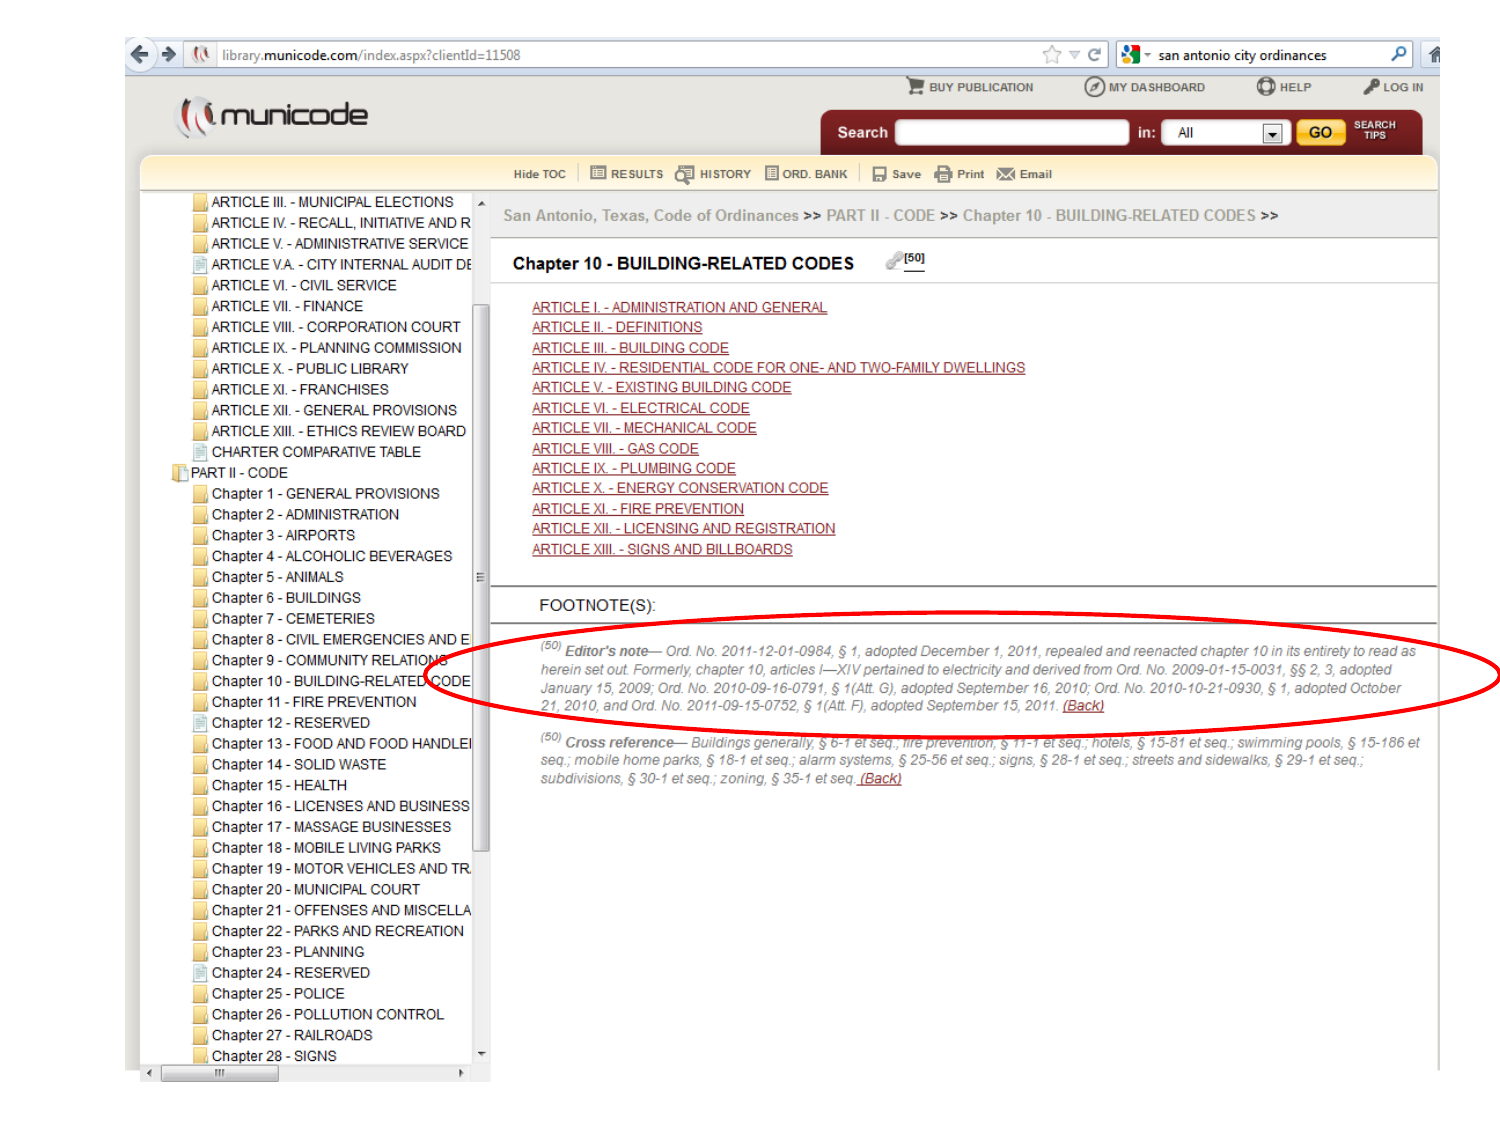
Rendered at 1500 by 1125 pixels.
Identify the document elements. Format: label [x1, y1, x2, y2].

picture [124, 37, 1440, 1083]
text_box [1442, 644, 1500, 706]
